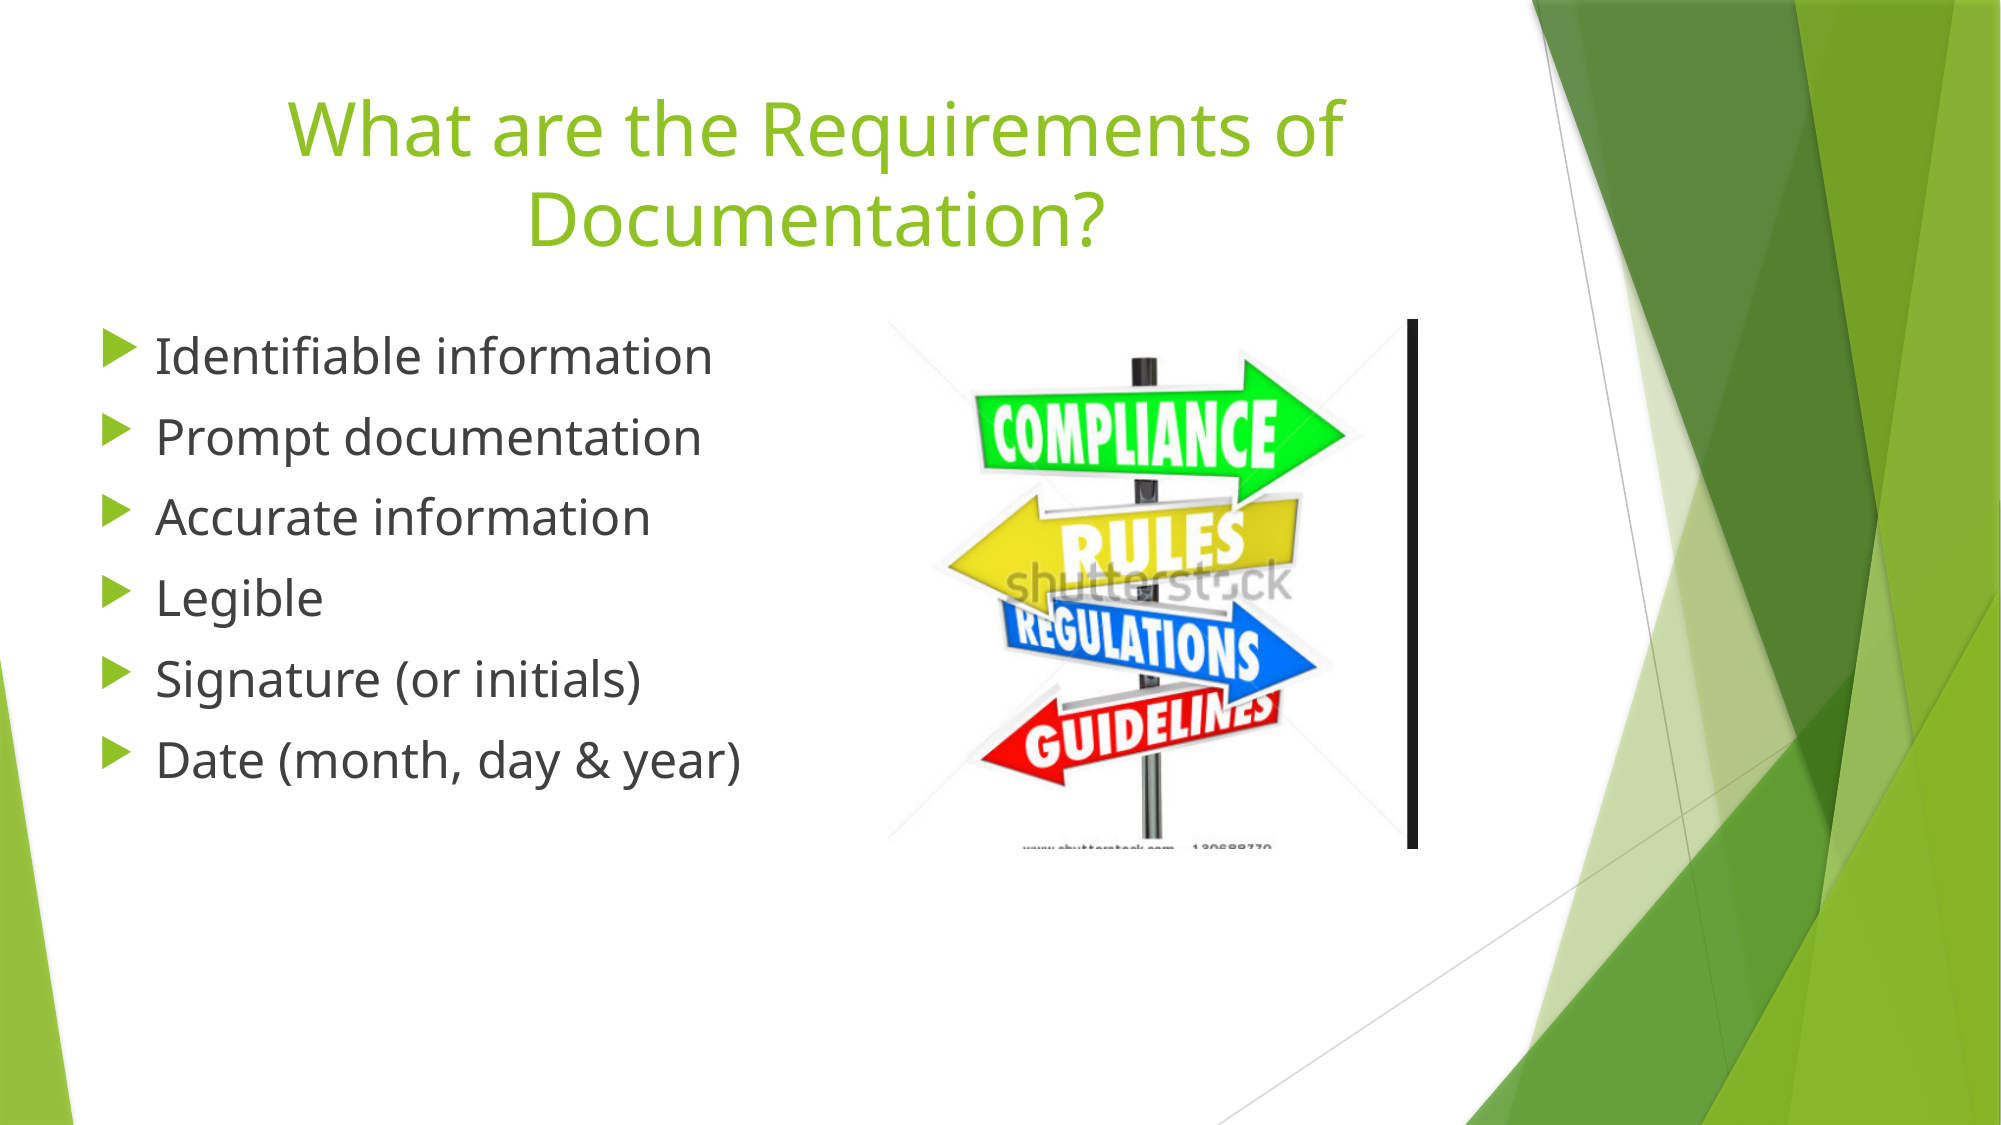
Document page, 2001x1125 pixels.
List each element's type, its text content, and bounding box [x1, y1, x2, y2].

list Identifiable information Prompt documentation Accurate information Legible Signature (or initials) Date (month, day & year) [83, 316, 1611, 852]
picture [888, 318, 1418, 850]
title What are the Requirements of Documentation? [111, 74, 1522, 316]
